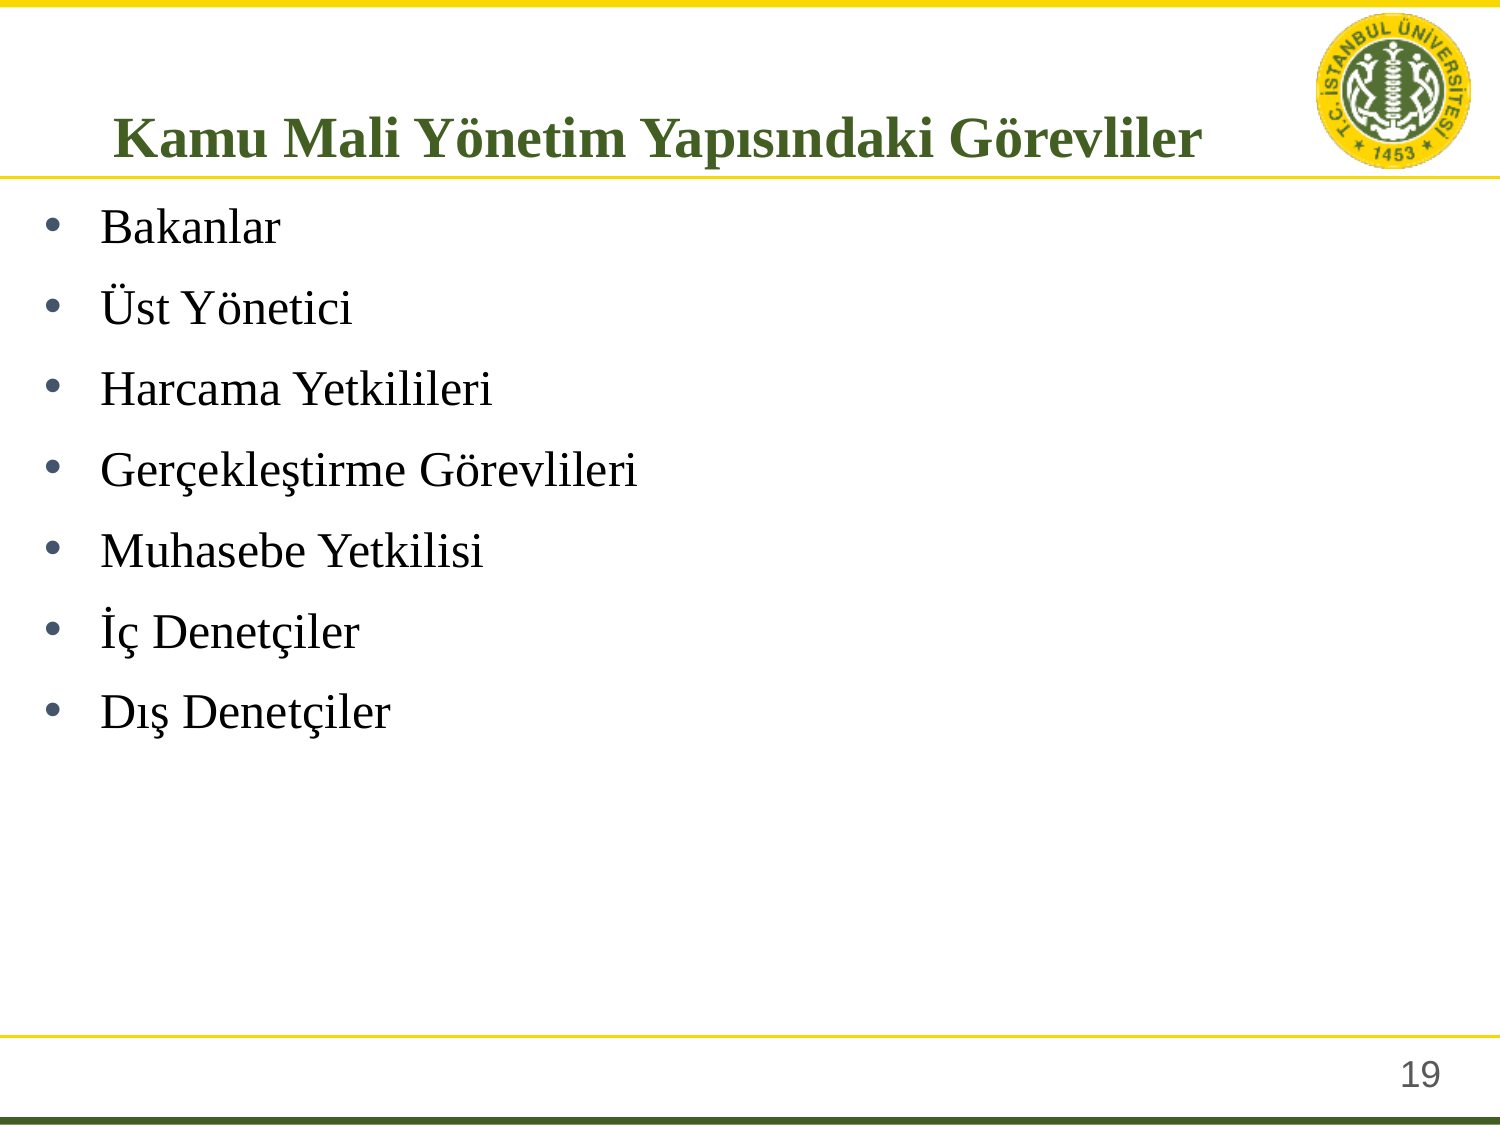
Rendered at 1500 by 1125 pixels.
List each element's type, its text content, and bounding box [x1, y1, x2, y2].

list Kamu Mali Yönetim Yapısındaki Görevliler [29, 91, 1289, 178]
list Bakanlar Üst Yönetici Harcama Yetkilileri Gerçekleştirme Görevlileri Muhasebe Yetkilisi İç Denetçiler Dış Denetçiler [29, 186, 1475, 1035]
picture [1316, 13, 1471, 169]
slide_number 18 [1384, 1042, 1500, 1103]
